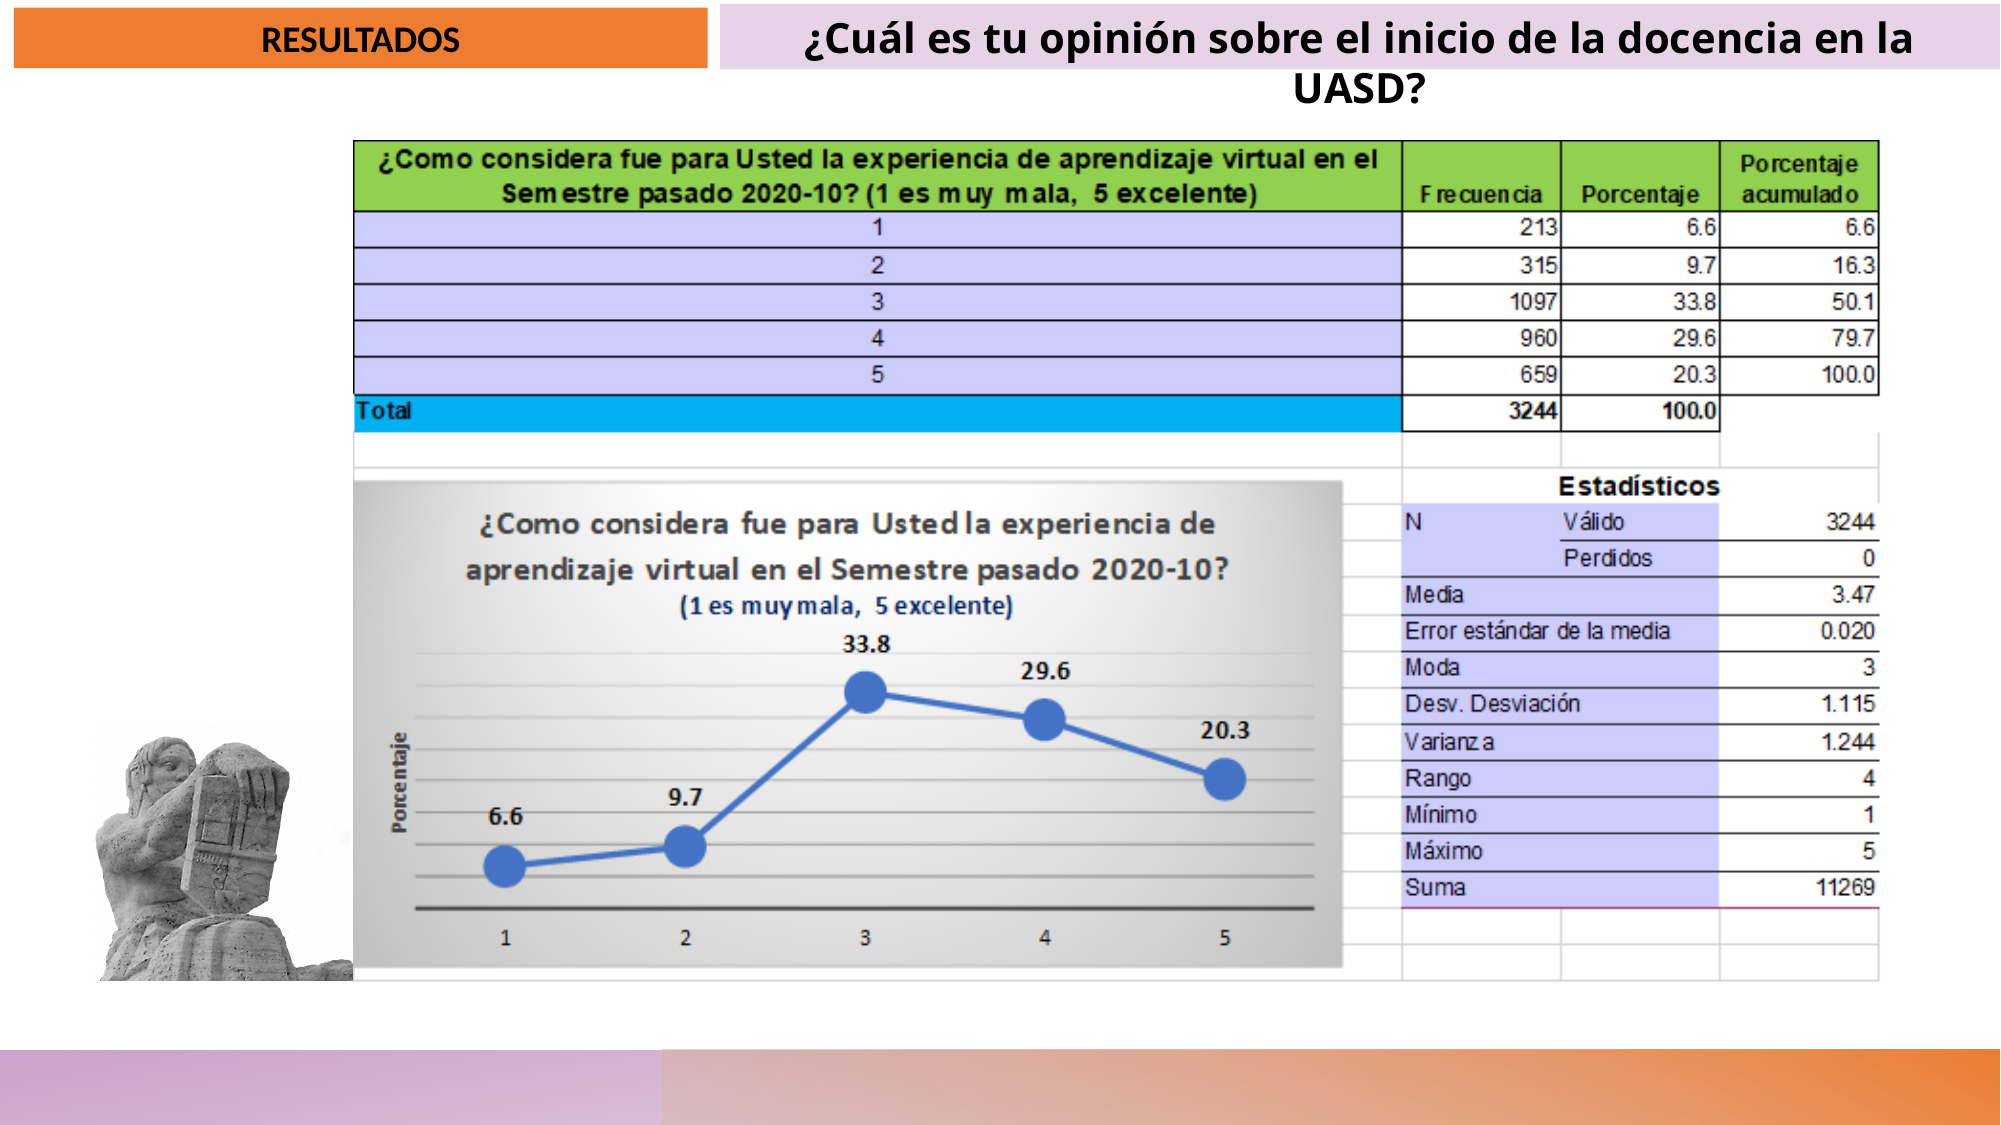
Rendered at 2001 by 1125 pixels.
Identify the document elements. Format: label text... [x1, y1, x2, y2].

picture [91, 140, 1882, 985]
text_box ¿Cuál es tu opinión sobre el inicio de la docencia en la UASD? [719, 3, 2000, 70]
text_box RESULTADOS [13, 7, 708, 69]
